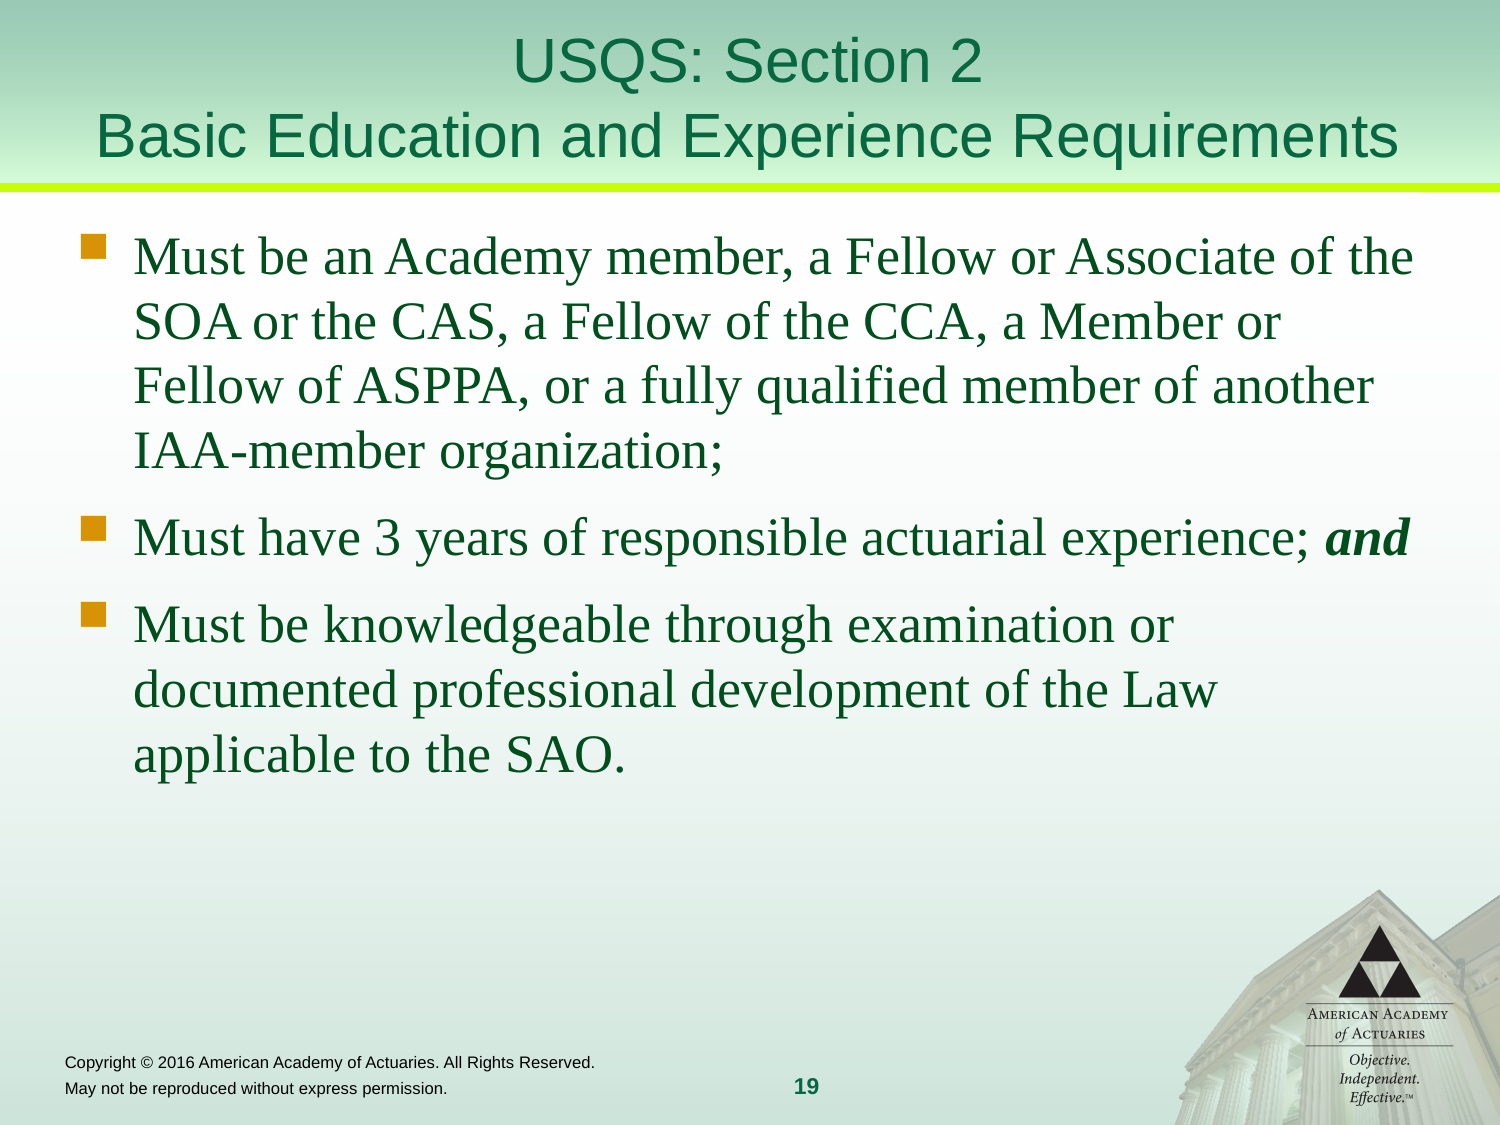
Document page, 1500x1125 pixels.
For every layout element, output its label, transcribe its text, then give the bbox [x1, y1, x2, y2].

title USQS: Section 2 Basic Education and Experience Requirements [49, 14, 1447, 176]
list Must be an Academy member, a Fellow or Associate of the SOA or the CAS, a Fellow of the CCA, a Member or Fellow of ASPPA, or a fully qualified member of another IAA-member organization; Must have 3 years of responsible actuarial experience; and Must be knowledgeable through examination or documented professional development of the Law applicable to the SAO. [62, 212, 1438, 1006]
